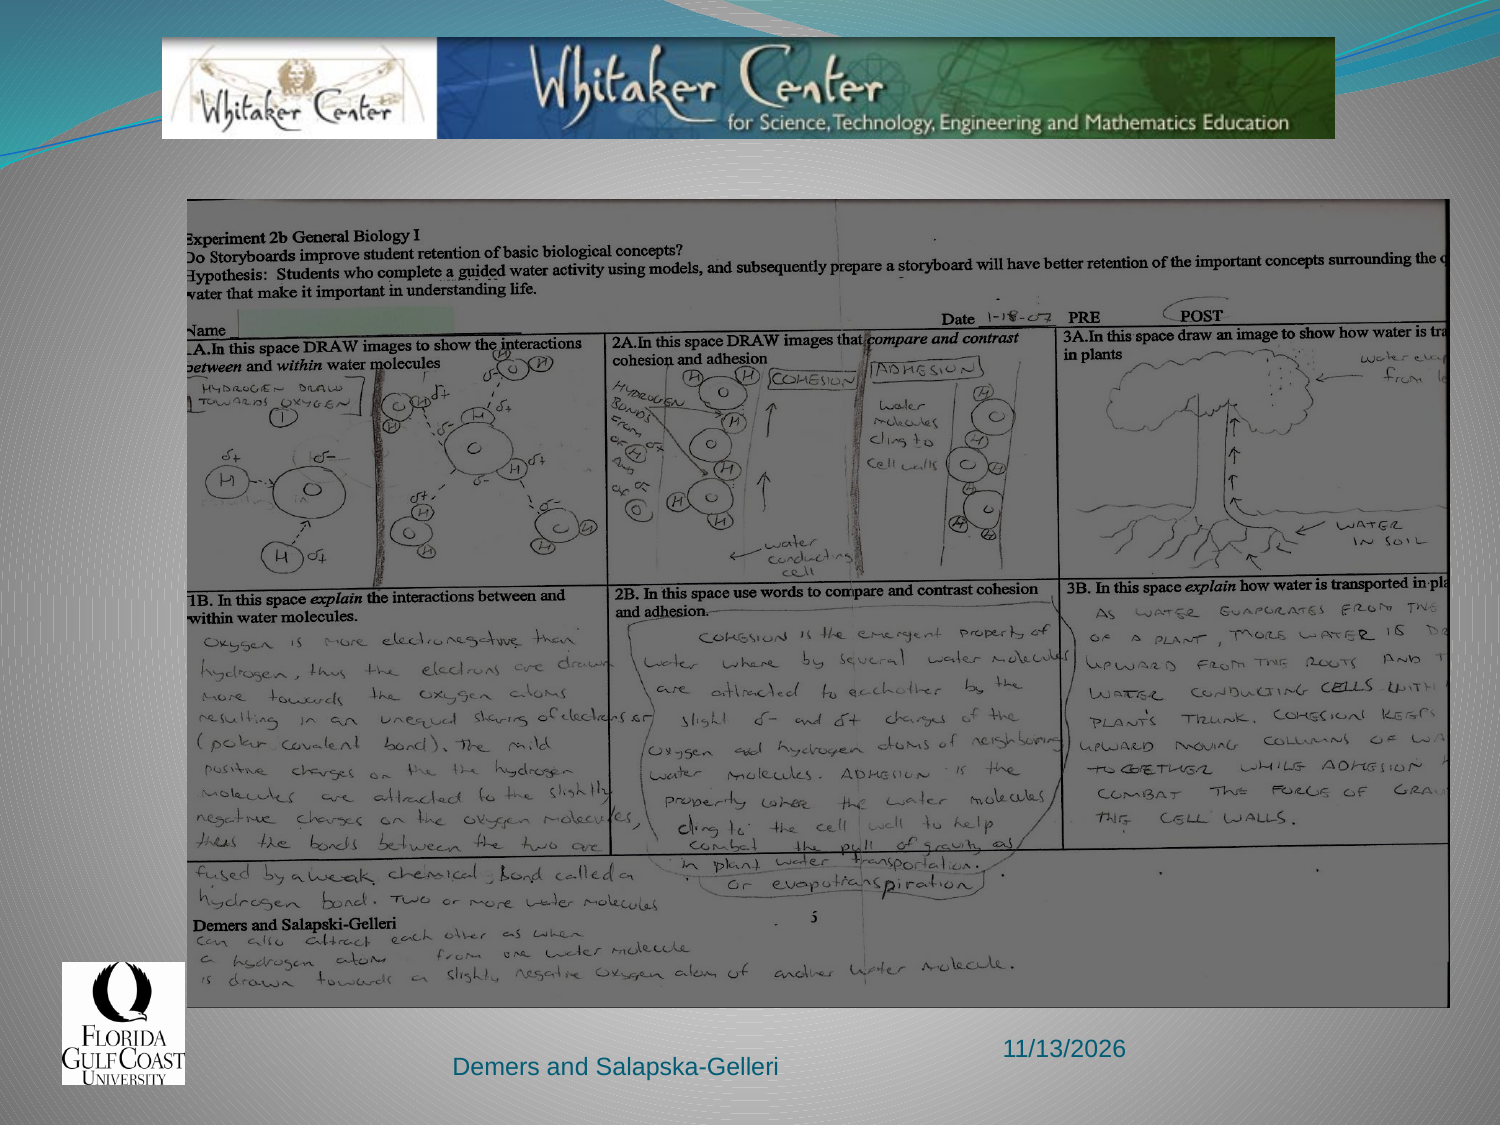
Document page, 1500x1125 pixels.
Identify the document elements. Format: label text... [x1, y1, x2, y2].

picture [187, 199, 1451, 1009]
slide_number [987, 1025, 1338, 1085]
picture [162, 37, 1335, 139]
picture [62, 962, 185, 1085]
footer Demers and Salapska-Gelleri [437, 1042, 988, 1103]
